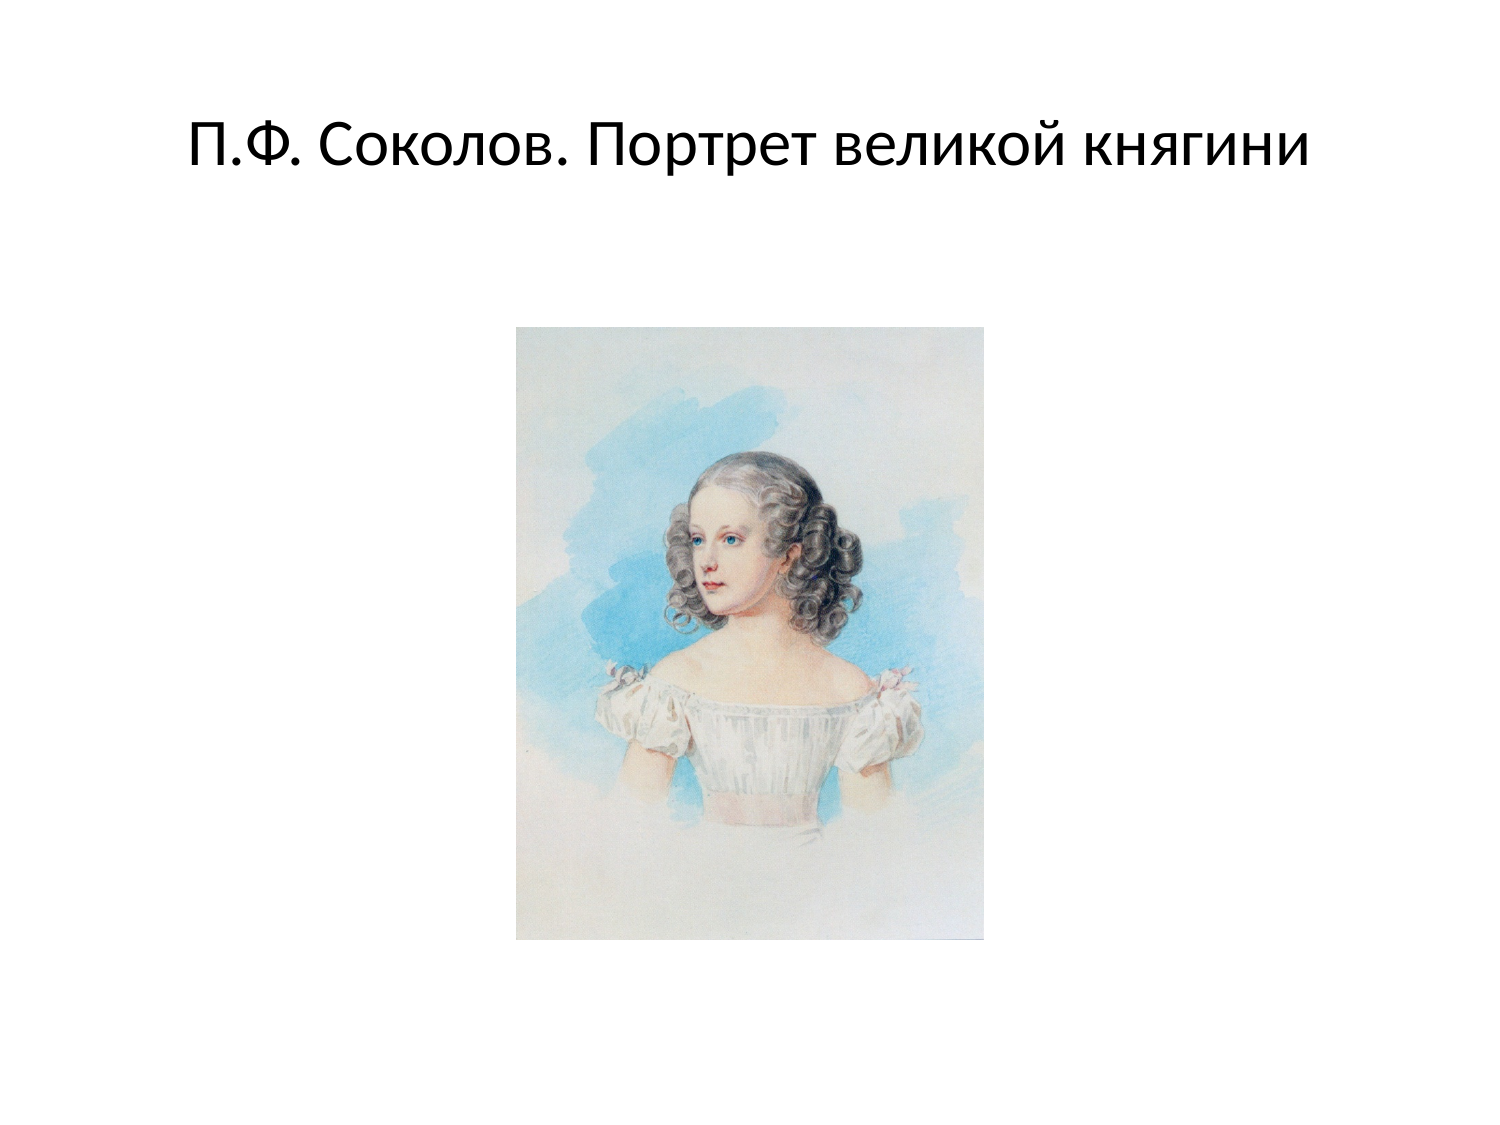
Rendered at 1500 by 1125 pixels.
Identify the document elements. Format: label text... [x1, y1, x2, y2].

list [516, 327, 984, 940]
title П.Ф. Соколов. Портрет великой княгини [75, 45, 1425, 233]
